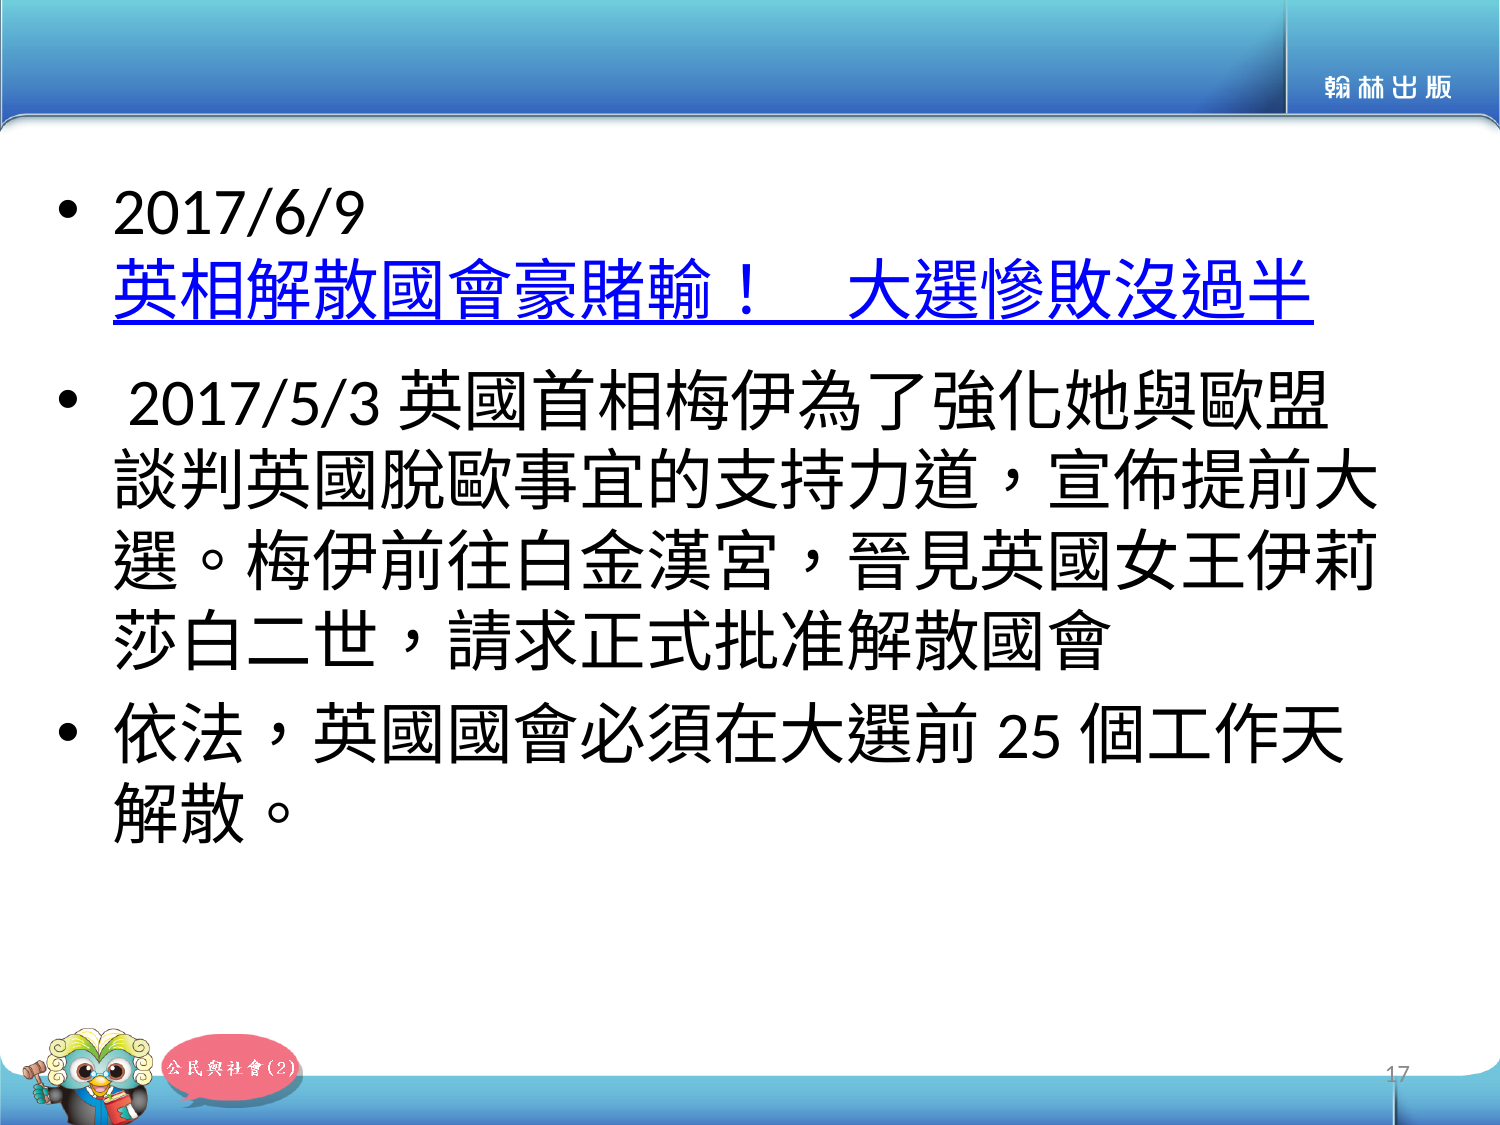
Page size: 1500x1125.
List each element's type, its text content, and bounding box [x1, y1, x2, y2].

slide_number 17 [1074, 1042, 1425, 1103]
picture [0, 0, 1500, 1125]
list 2017/6/9英相解散國會豪賭輸！ 大選慘敗沒過半 2017/5/3英國首相梅伊為了強化她與歐盟談判英國脫歐事宜的支持力道，宣佈提前大選。梅伊前往白金漢宮，晉見英國女王伊莉莎白二世，請求正式批准解散國會 依法，英國國會必須在大選前25個工作天解散。 [41, 160, 1412, 965]
